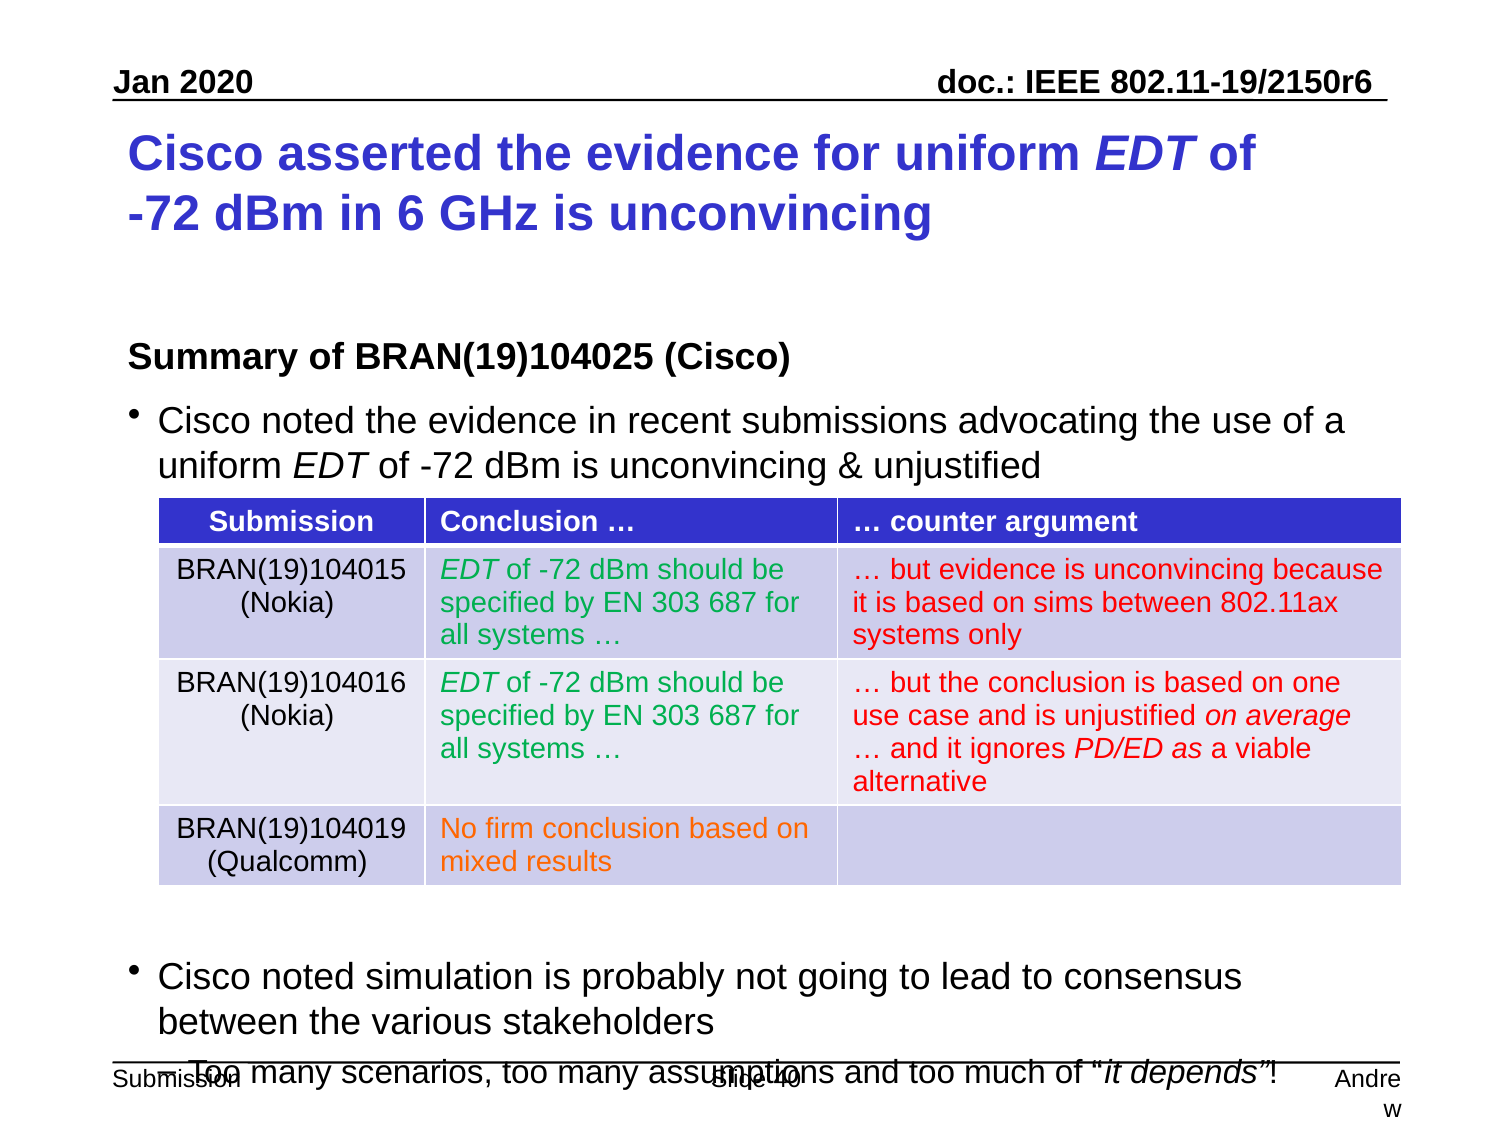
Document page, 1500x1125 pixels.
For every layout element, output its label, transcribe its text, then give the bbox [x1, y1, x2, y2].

table_cell BRAN(19)104016 (Nokia) [159, 660, 424, 804]
table_cell BRAN(19)104015 (Nokia) [159, 548, 424, 658]
table_cell [838, 806, 1401, 885]
table_cell No firm conclusion based on mixed results [426, 806, 837, 885]
table_header Conclusion … [426, 498, 837, 543]
title Cisco asserted the evidence for uniform EDT of -72 dBm in 6 GHz is unconvincing [112, 112, 1388, 288]
slide_number Slide 40 [709, 1061, 803, 1093]
table_cell EDT of -72 dBm should be specified by EN 303 687 for all systems … [426, 660, 837, 804]
table_cell EDT of -72 dBm should be specified by EN 303 687 for all systems … [426, 548, 837, 658]
table_header Submission [159, 498, 424, 543]
table_cell … but evidence is unconvincing because it is based on sims between 802.11ax systems only [838, 548, 1401, 658]
table_header … counter argument [838, 498, 1401, 543]
table_cell … but the conclusion is based on one use case and is unjustified on average … and it ignores PD/ED as a viable alternative [838, 660, 1401, 804]
list Summary of BRAN(19)104025 (Cisco) Cisco noted the evidence in recent submissions advocating the use of a uniform EDT of -72 dBm is unconvincing & unjustified Cisco noted simulation is probably not going to lead to consensus between the various stakeholders Too many scenarios, too many assumptions and too much of “it depends”! [112, 324, 1388, 1000]
footer Andrew Myles, Cisco [1320, 1061, 1402, 1093]
table_cell BRAN(19)104019 (Qualcomm) [159, 806, 424, 885]
